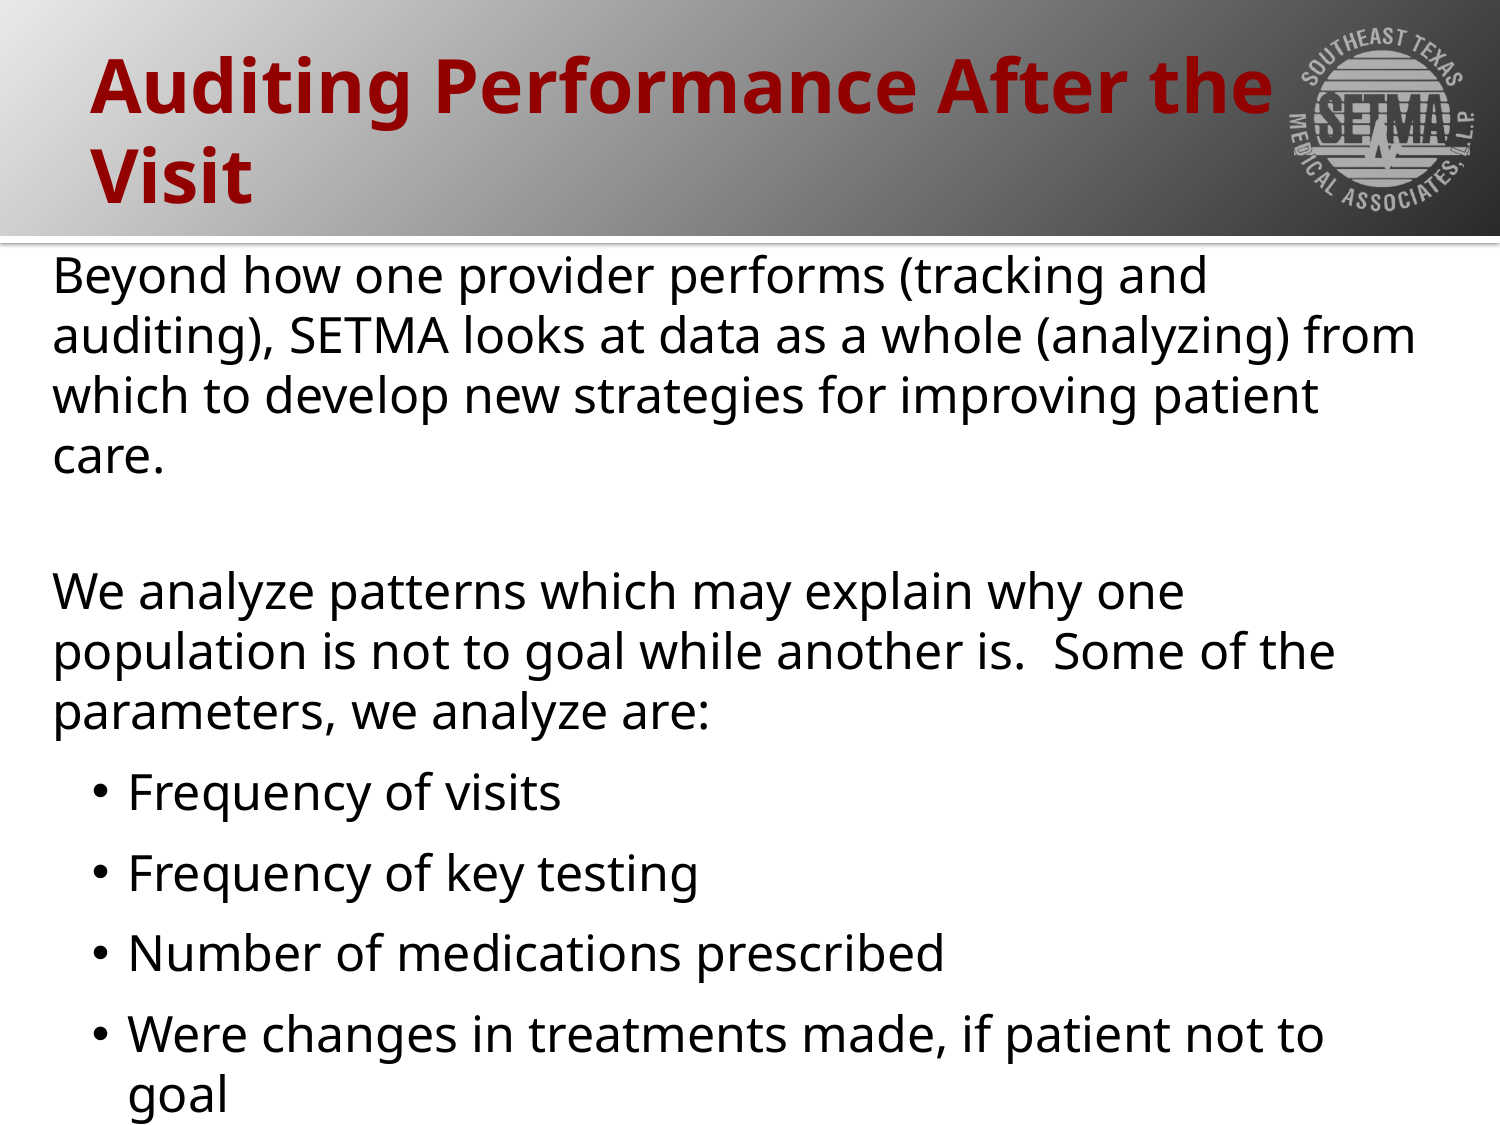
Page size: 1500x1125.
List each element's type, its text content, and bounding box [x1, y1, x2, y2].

text_box Beyond how one provider performs (tracking and auditing), SETMA looks at data as a whole (analyzing) from which to develop new strategies for improving patient care. We analyze patterns which may explain why one population is not to goal while another is. Some of the parameters, we analyze are: Frequency of visits Frequency of key testing Number of medications prescribed Were changes in treatments made, if patient not to goal Referrals to educational programs Etc. [37, 235, 1438, 1125]
title Auditing Performance After the Visit [75, 25, 1425, 231]
